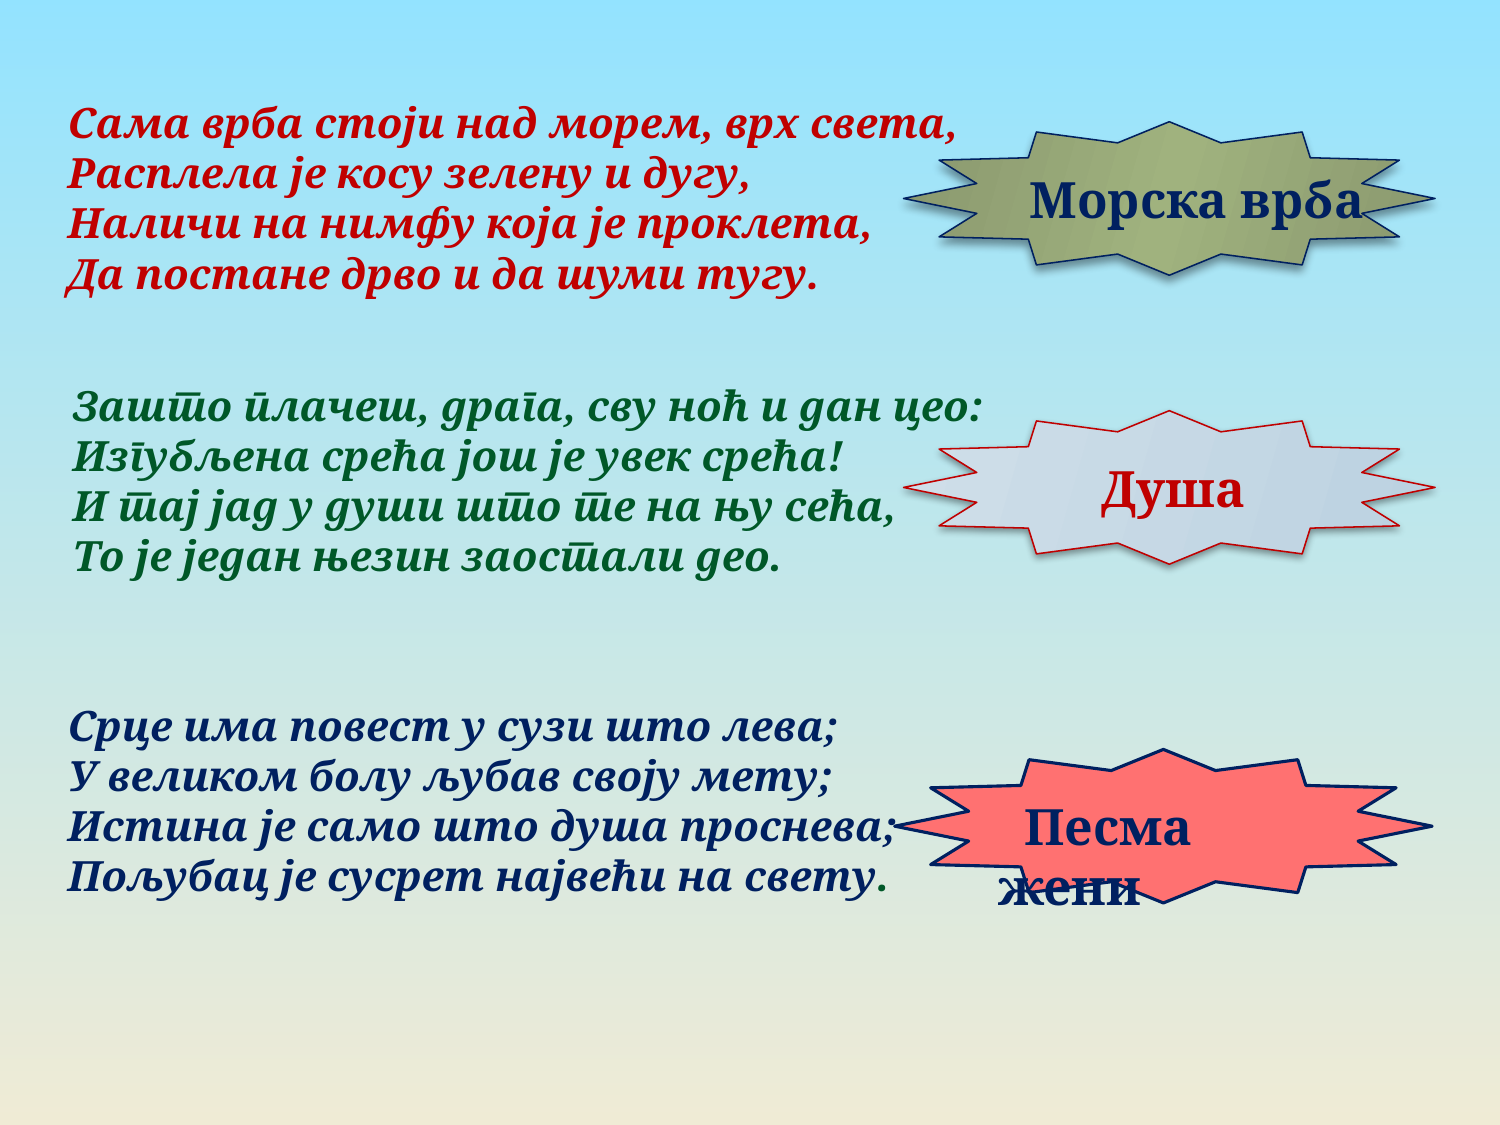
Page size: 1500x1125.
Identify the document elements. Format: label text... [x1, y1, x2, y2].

text_box Срце има повест у сузи што лева; У великом болу љубав своју мету; Истина је само што душа проснева; Пољубац је сусрет највећи на свету. [53, 692, 975, 958]
text_box [902, 121, 1401, 276]
text_box [1382, 186, 1436, 211]
text_box Морска врба [1015, 160, 1382, 236]
text_box Сама врба стоји над морем, врх света, Расплела је косу зелену и дугу, Наличи на нимфу која је проклета, Да постане дрво и да шуми тугу. [53, 89, 1069, 305]
text_box [902, 409, 1436, 565]
text_box Зашто плачеш, драга, сву ноћ и дан цео: Изгубљена срећа још је увек срећа! И тај јад у души што те на њу сећа, То је један њезин заостали део. [57, 371, 1074, 637]
text_box [893, 747, 1434, 868]
text_box Душа [1021, 449, 1306, 525]
text_box Песма жени [983, 788, 1344, 924]
